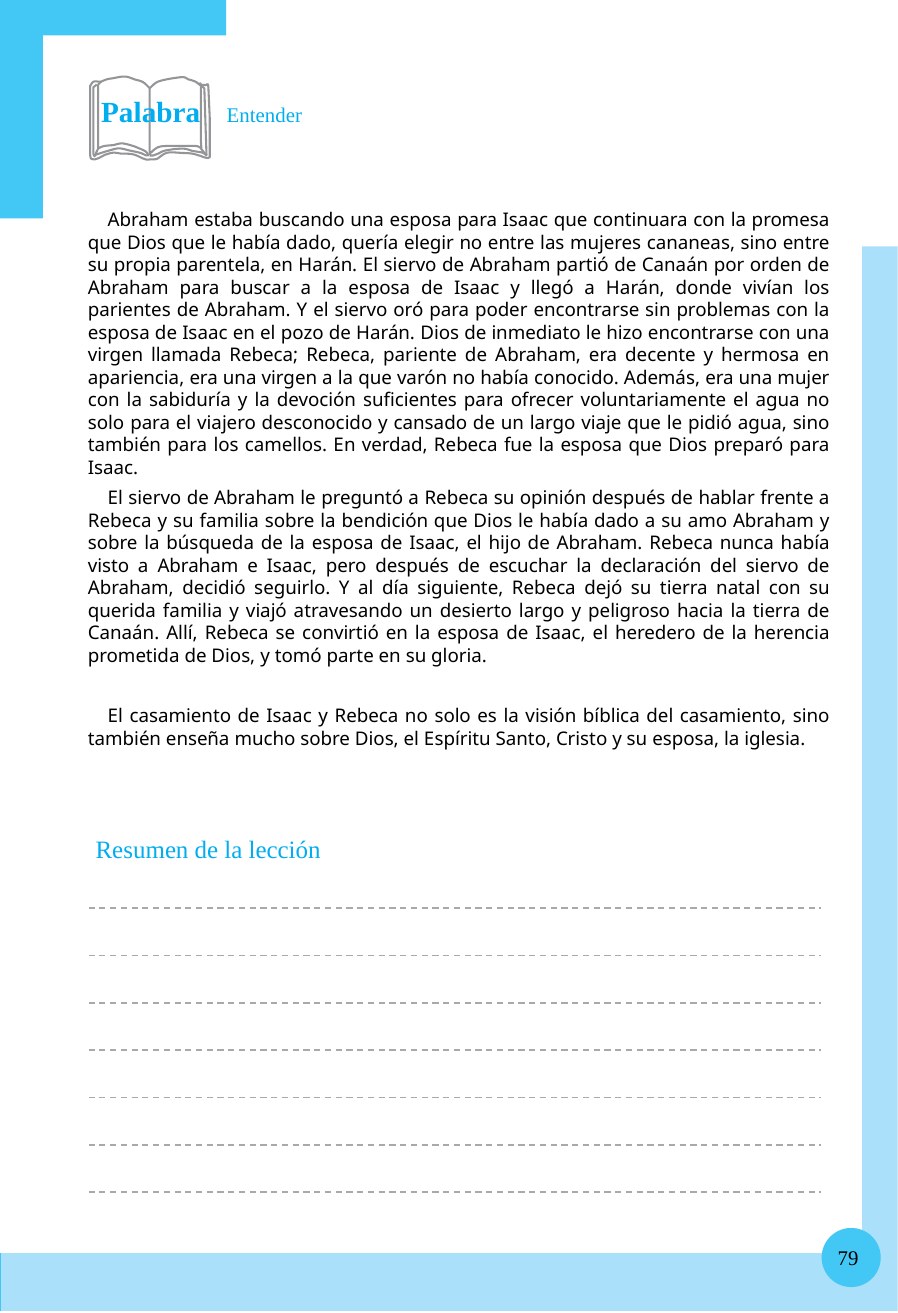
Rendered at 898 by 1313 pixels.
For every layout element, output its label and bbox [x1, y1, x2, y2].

text_box [0, 0, 898, 1312]
